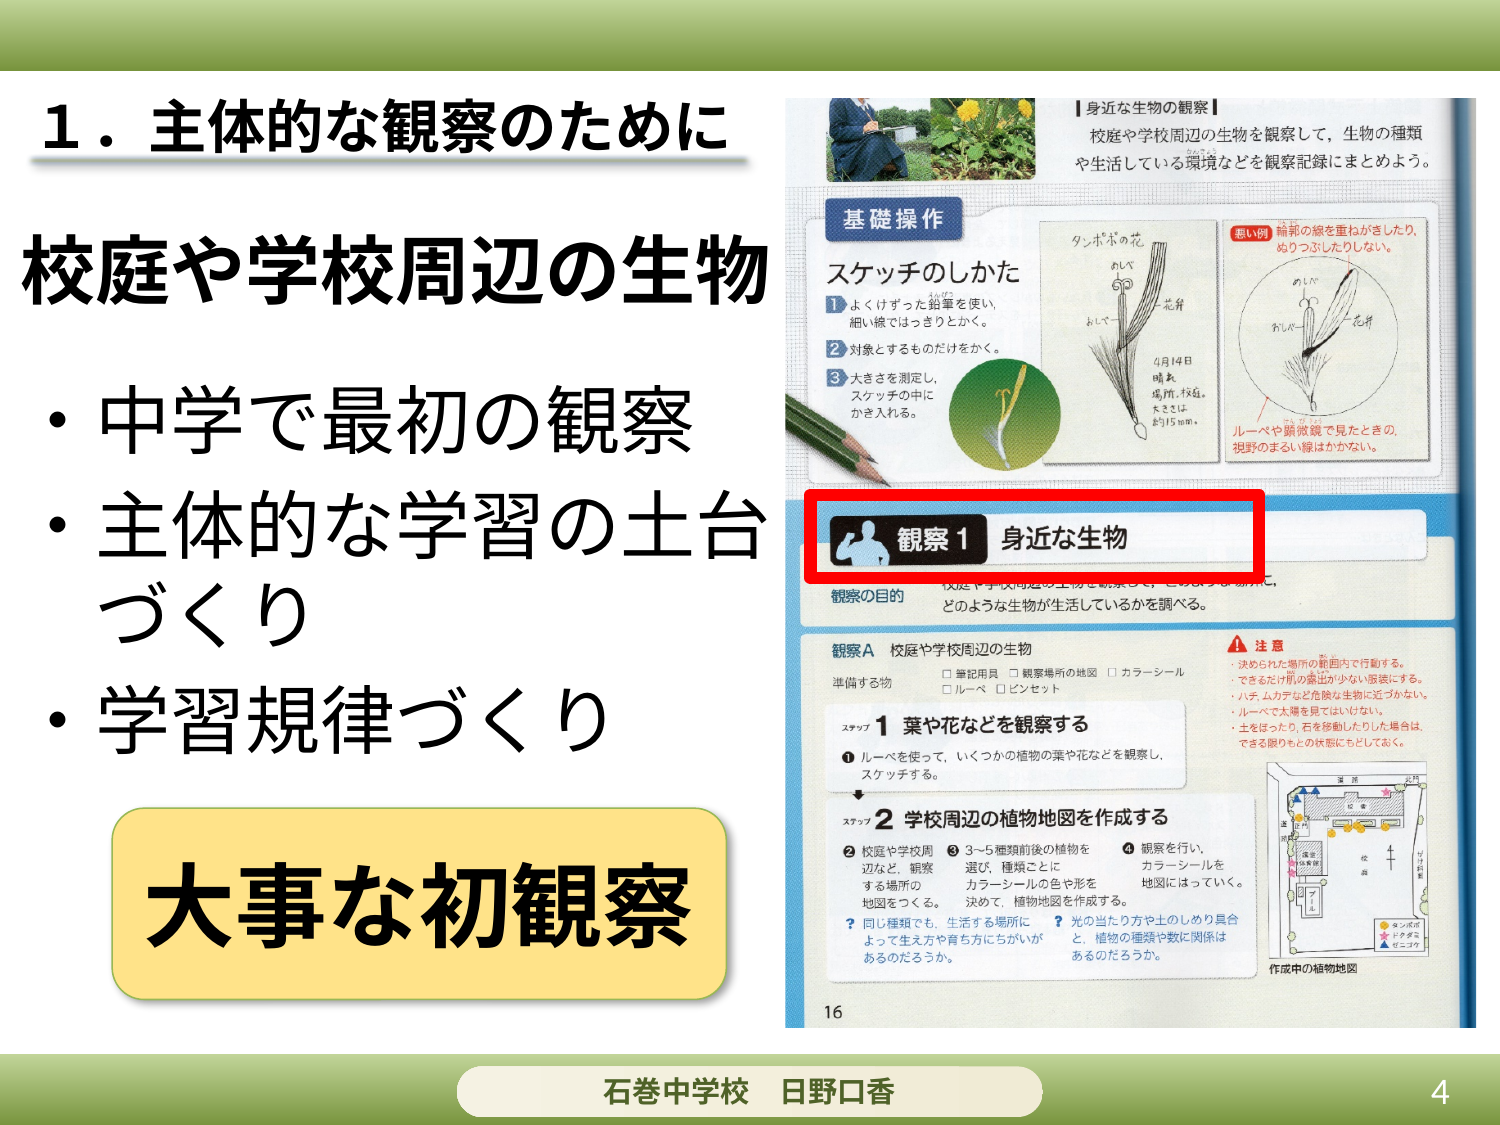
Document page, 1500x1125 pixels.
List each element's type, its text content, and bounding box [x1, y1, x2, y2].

slide_number 4 [1114, 1054, 1465, 1125]
footer 石巻中学校 日野口香 [512, 1054, 988, 1125]
text_box １．主体的な観察のために [17, 89, 1424, 208]
picture [785, 98, 1477, 1028]
text_box 校庭や学校周辺の生物 ・中学で最初の観察 ・主体的な学習の土台 づくり ・学習規律づくり [5, 215, 780, 891]
text_box 大事な初観察 [111, 807, 728, 1001]
